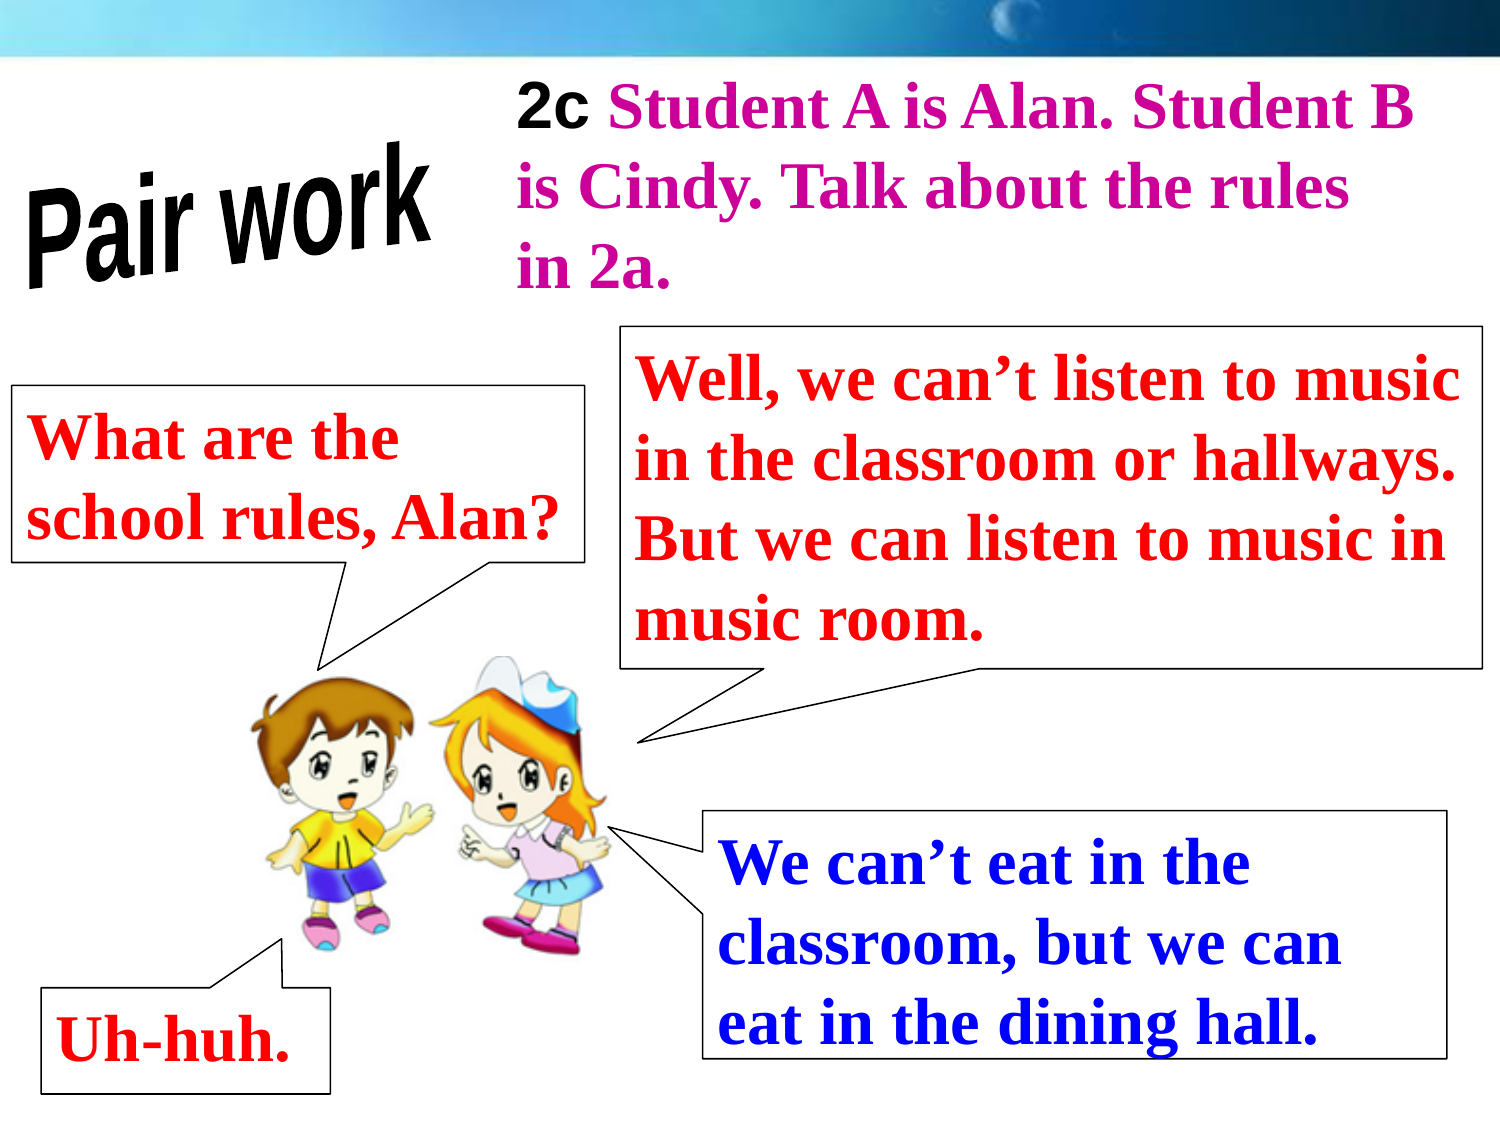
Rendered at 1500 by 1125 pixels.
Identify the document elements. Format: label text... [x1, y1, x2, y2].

text_box We can’t eat in the classroom, but we can eat in the dining hall. [637, 810, 1447, 1059]
text_box Uh-huh. [41, 973, 331, 1094]
picture [0, 0, 1500, 1125]
text_box Well, we can’t listen to music in the classroom or hallways. But we can listen to music in music room. [620, 326, 1483, 743]
text_box 2c Student A is Alan. Student B is Cindy. Talk about the rules in 2a. [501, 66, 1435, 299]
text_box What are the school rules, Alan? [11, 385, 585, 655]
